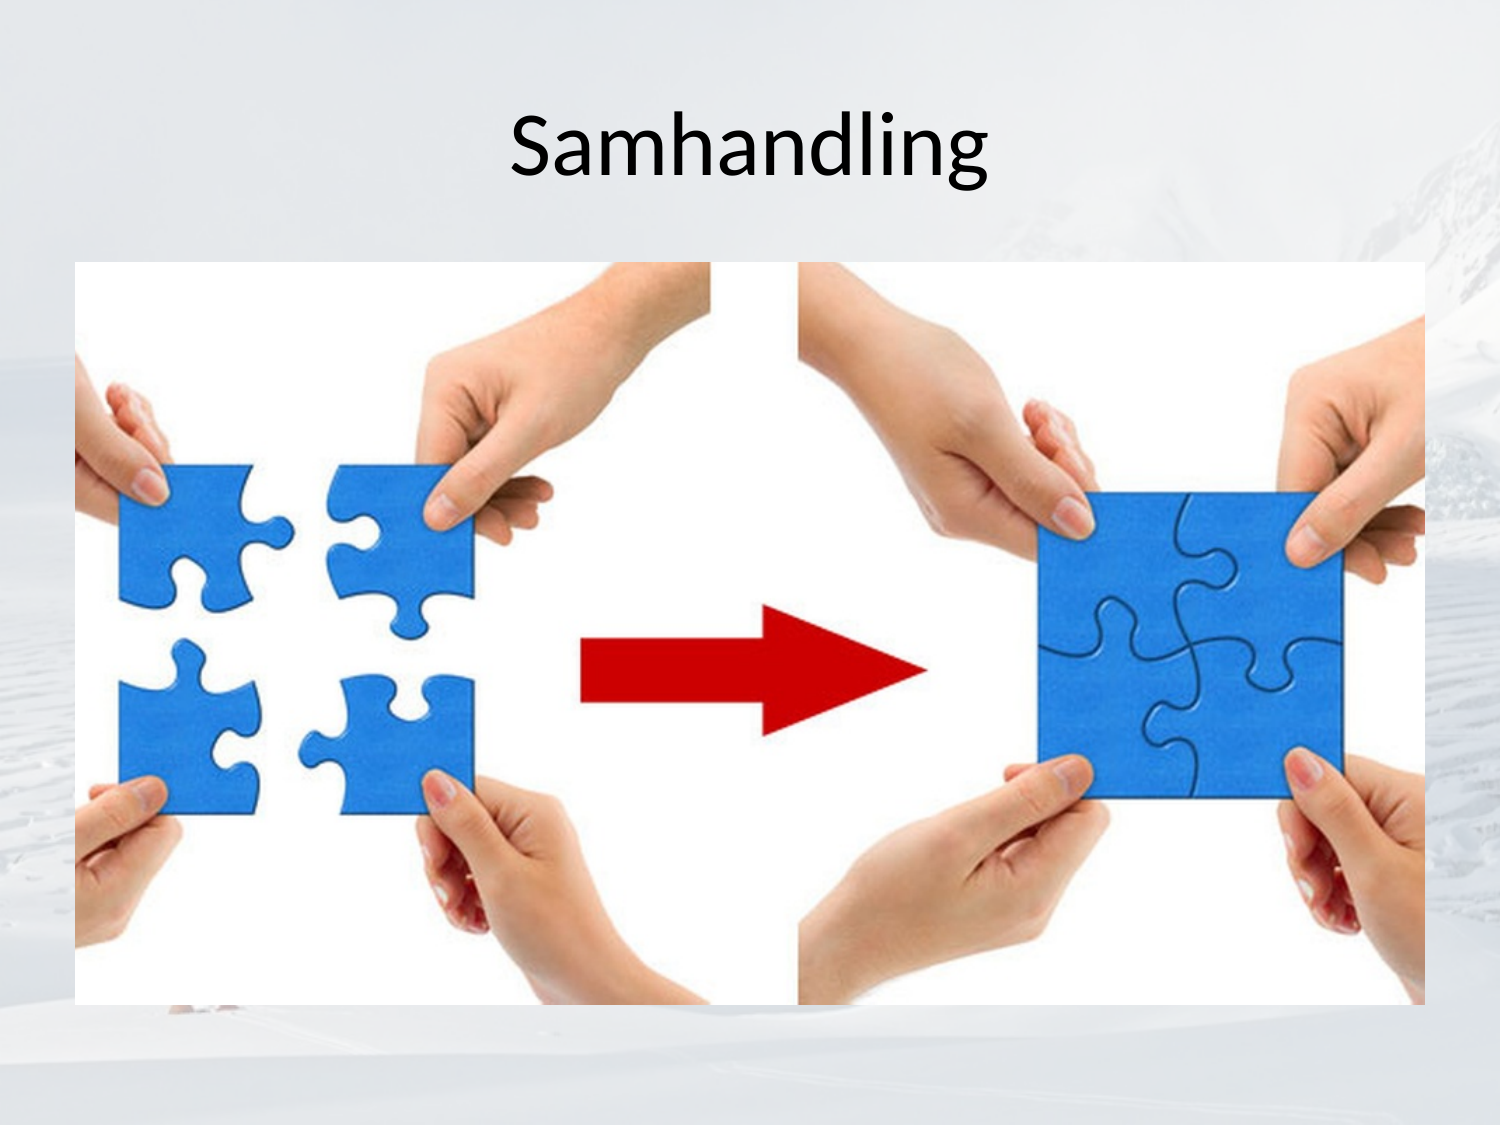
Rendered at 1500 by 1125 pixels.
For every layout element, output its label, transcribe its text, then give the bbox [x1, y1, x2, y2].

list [74, 262, 1426, 1006]
title Samhandling [75, 45, 1425, 233]
